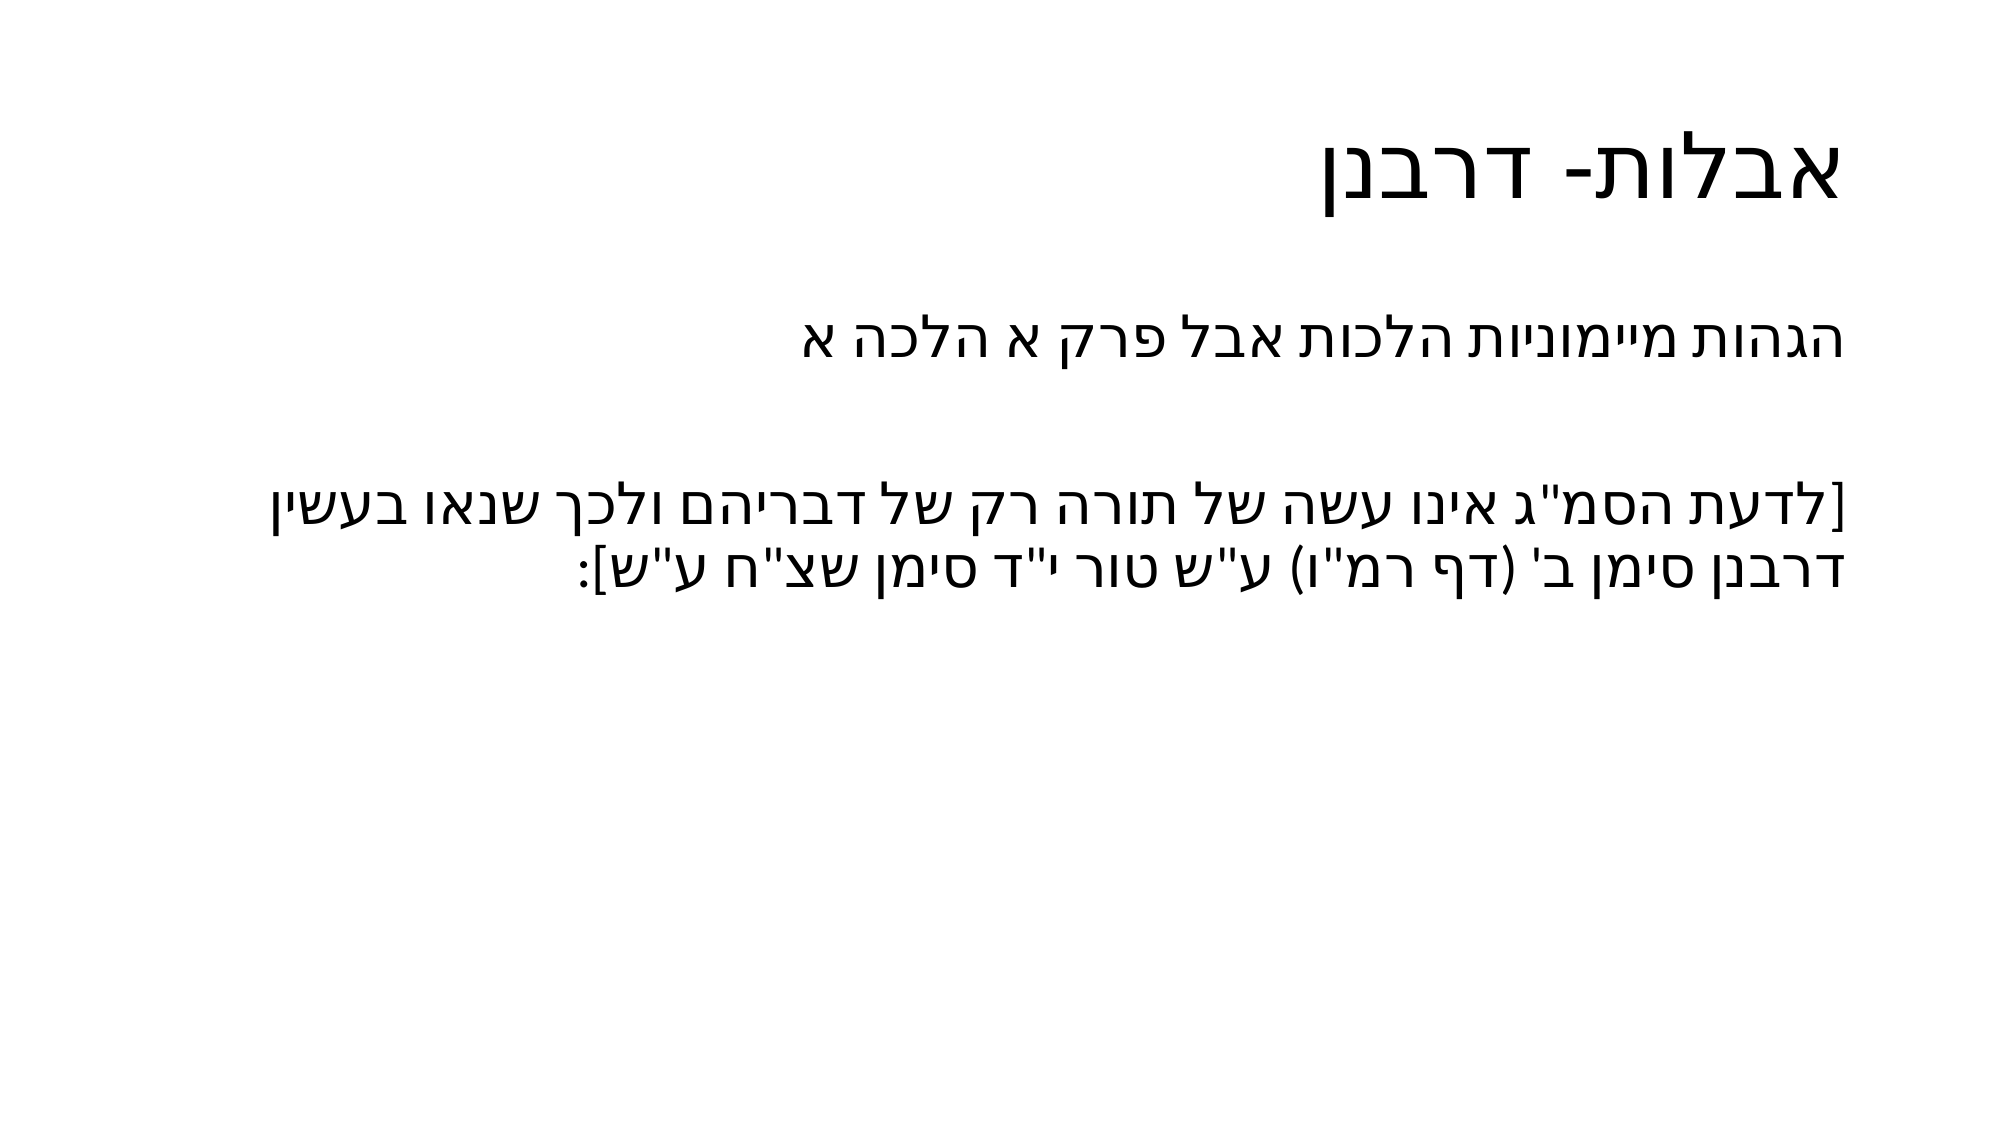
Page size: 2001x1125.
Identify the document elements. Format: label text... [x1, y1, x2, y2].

title אבלות- דרבנן [137, 59, 1863, 278]
list הגהות מיימוניות הלכות אבל פרק א הלכה א [לדעת הסמ"ג אינו עשה של תורה רק של דבריהם ולכך שנאו בעשין דרבנן סימן ב' (דף רמ"ו) ע"ש טור י"ד סימן שצ"ח ע"ש]: [137, 299, 1863, 1014]
